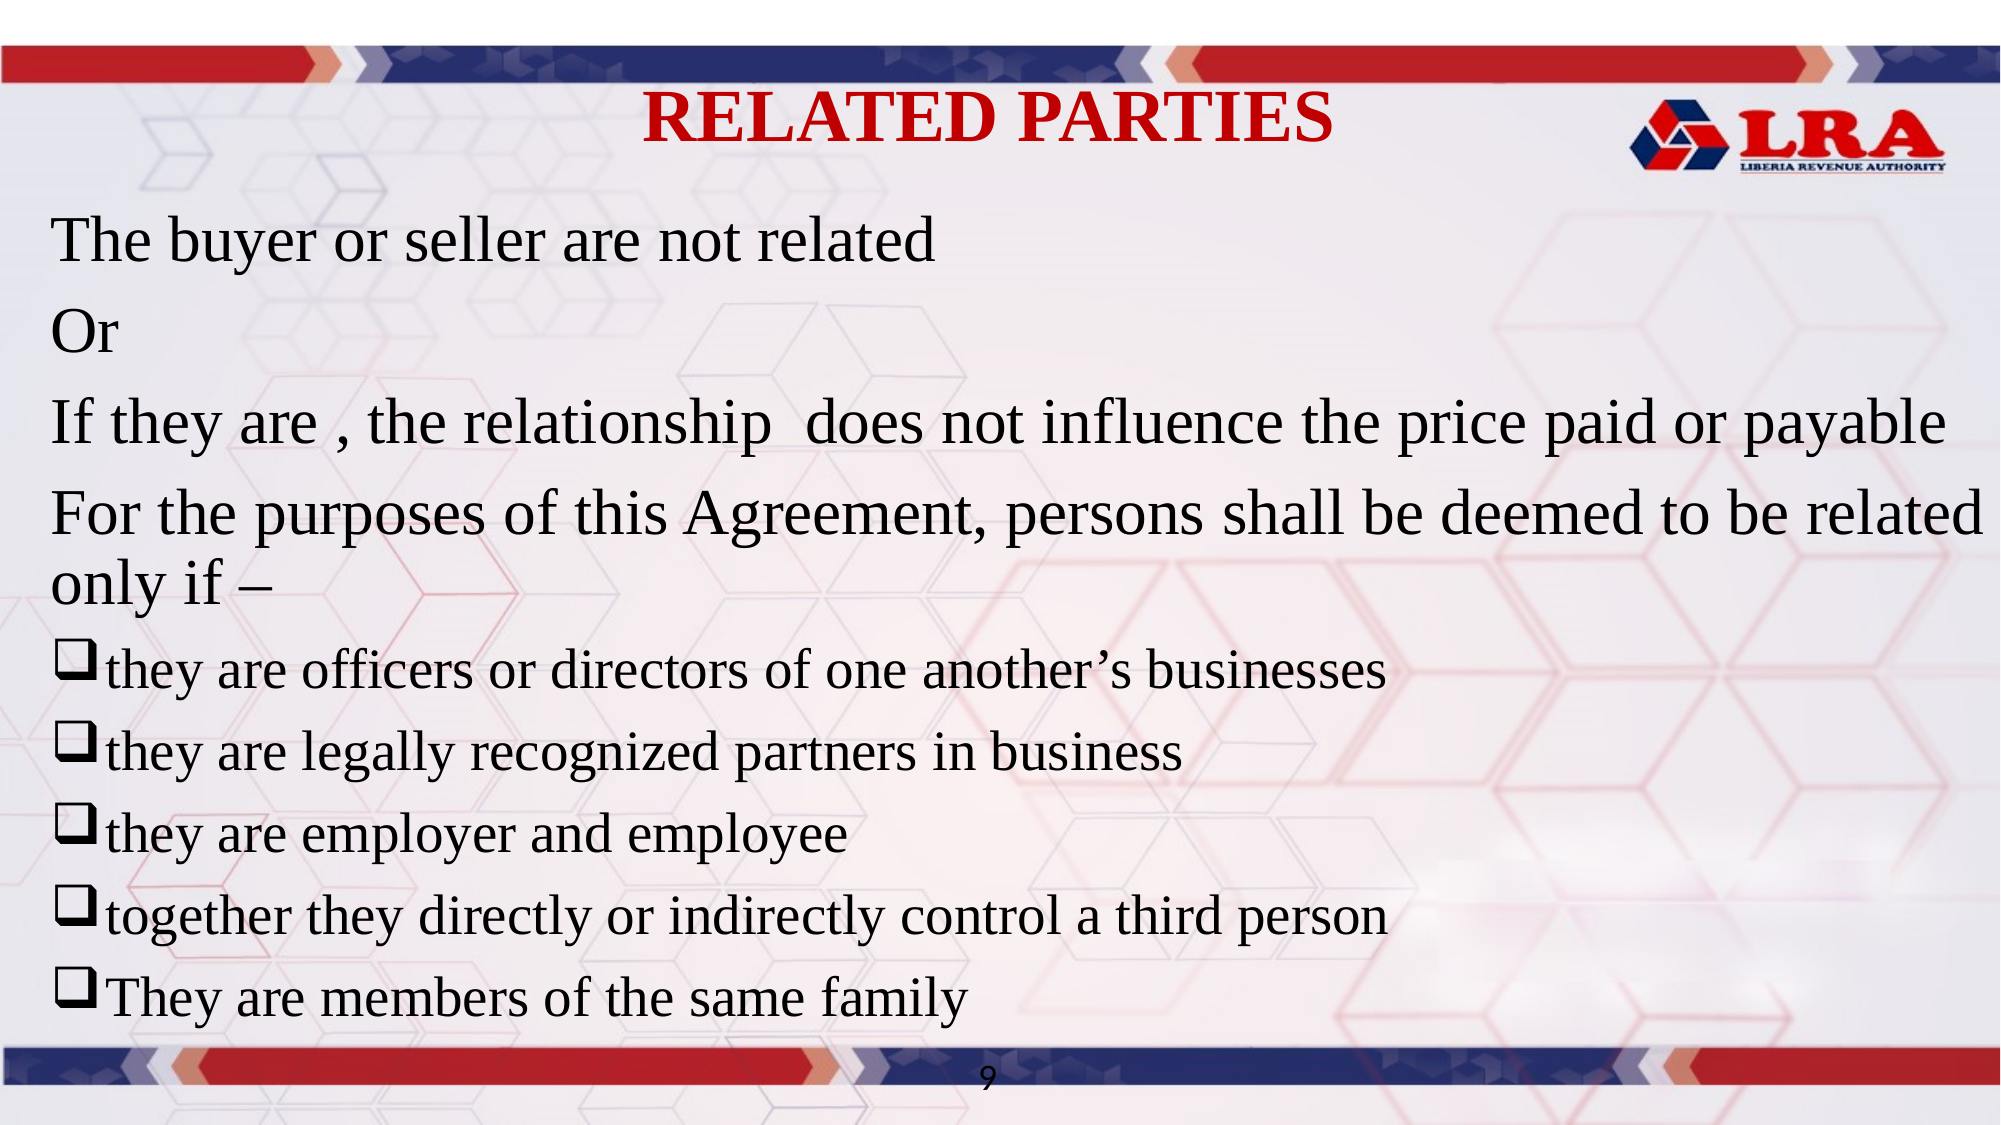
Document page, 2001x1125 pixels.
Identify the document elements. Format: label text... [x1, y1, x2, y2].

text_box 9 [963, 1045, 1044, 1106]
title RELATED PARTIES [27, 59, 1950, 174]
list The buyer or seller are not related Or If they are , the relationship does not influence the price paid or payable For the purposes of this Agreement, persons shall be deemed to be related only if – they are officers or directors of one another’s businesses they are legally recognized partners in business they are employer and employee together they directly or indirectly control a third person They are members of the same family [35, 197, 2000, 1046]
picture [0, 0, 2001, 1125]
